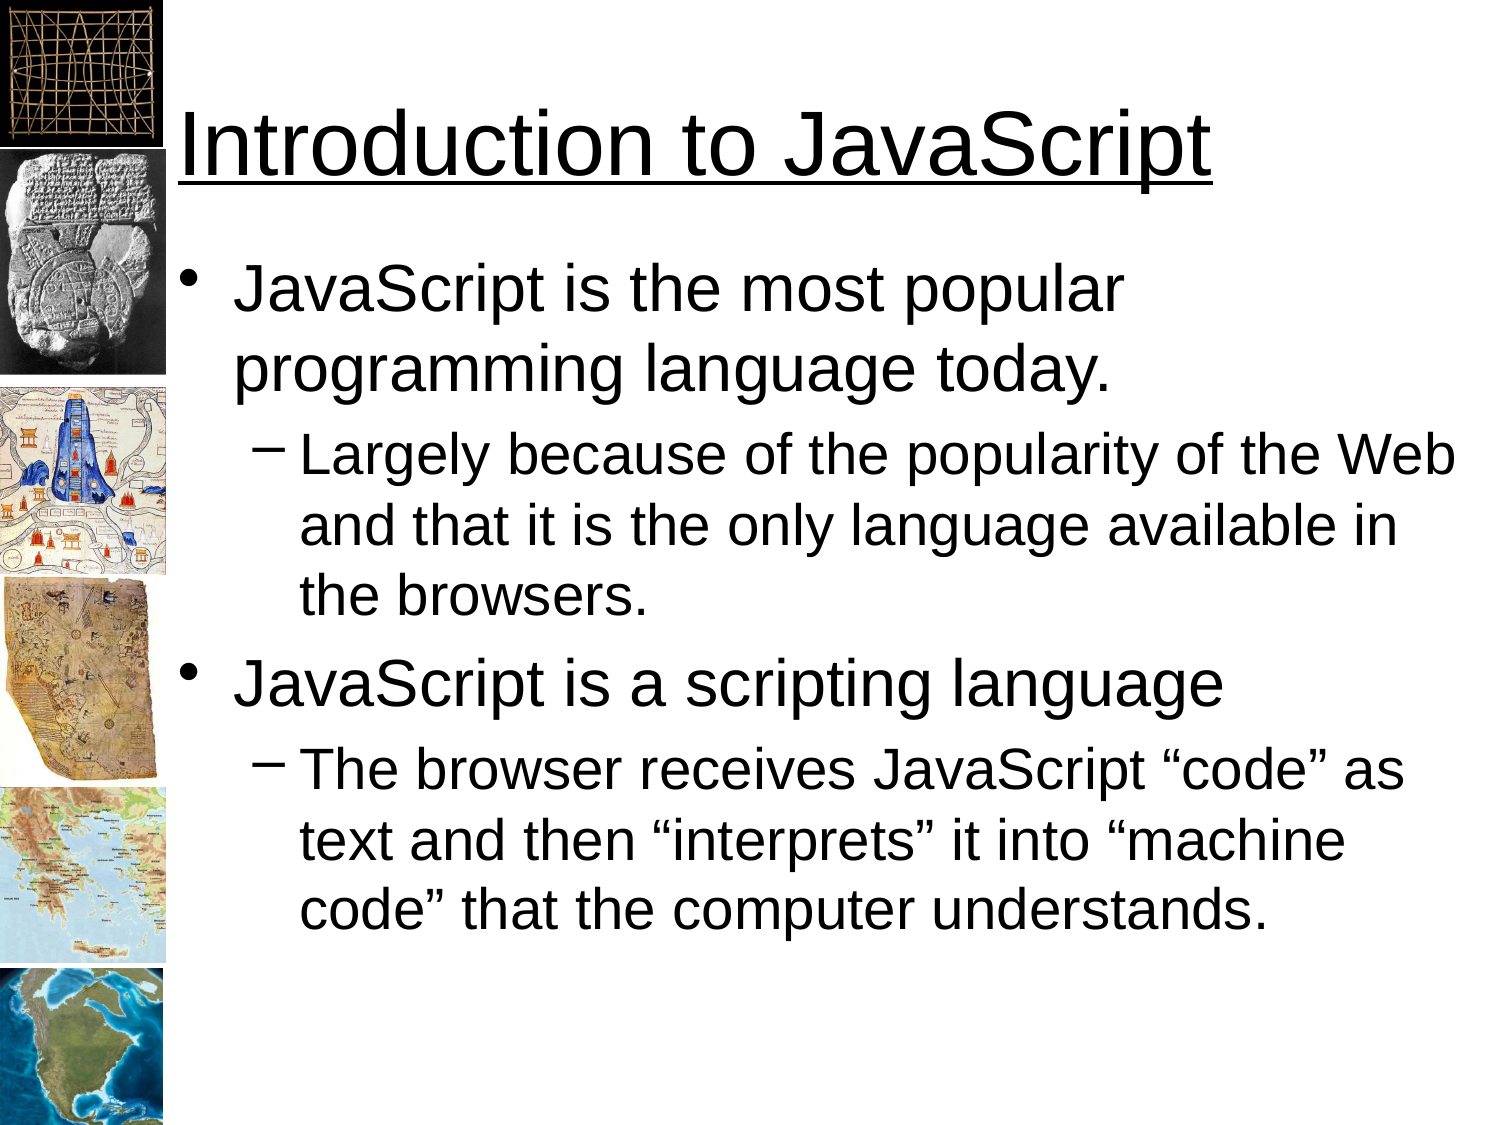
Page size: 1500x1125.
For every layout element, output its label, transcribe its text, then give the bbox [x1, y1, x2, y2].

title Introduction to JavaScript [162, 45, 1500, 233]
picture [0, 149, 166, 375]
picture [0, 968, 162, 1125]
picture [0, 0, 163, 147]
list JavaScript is the most popular programming language today. Largely because of the popularity of the Web and that it is the only language available in the browsers. JavaScript is a scripting language The browser receives JavaScript “code” as text and then “interprets” it into “machine code” that the computer understands. [162, 237, 1500, 1125]
picture [0, 387, 162, 963]
